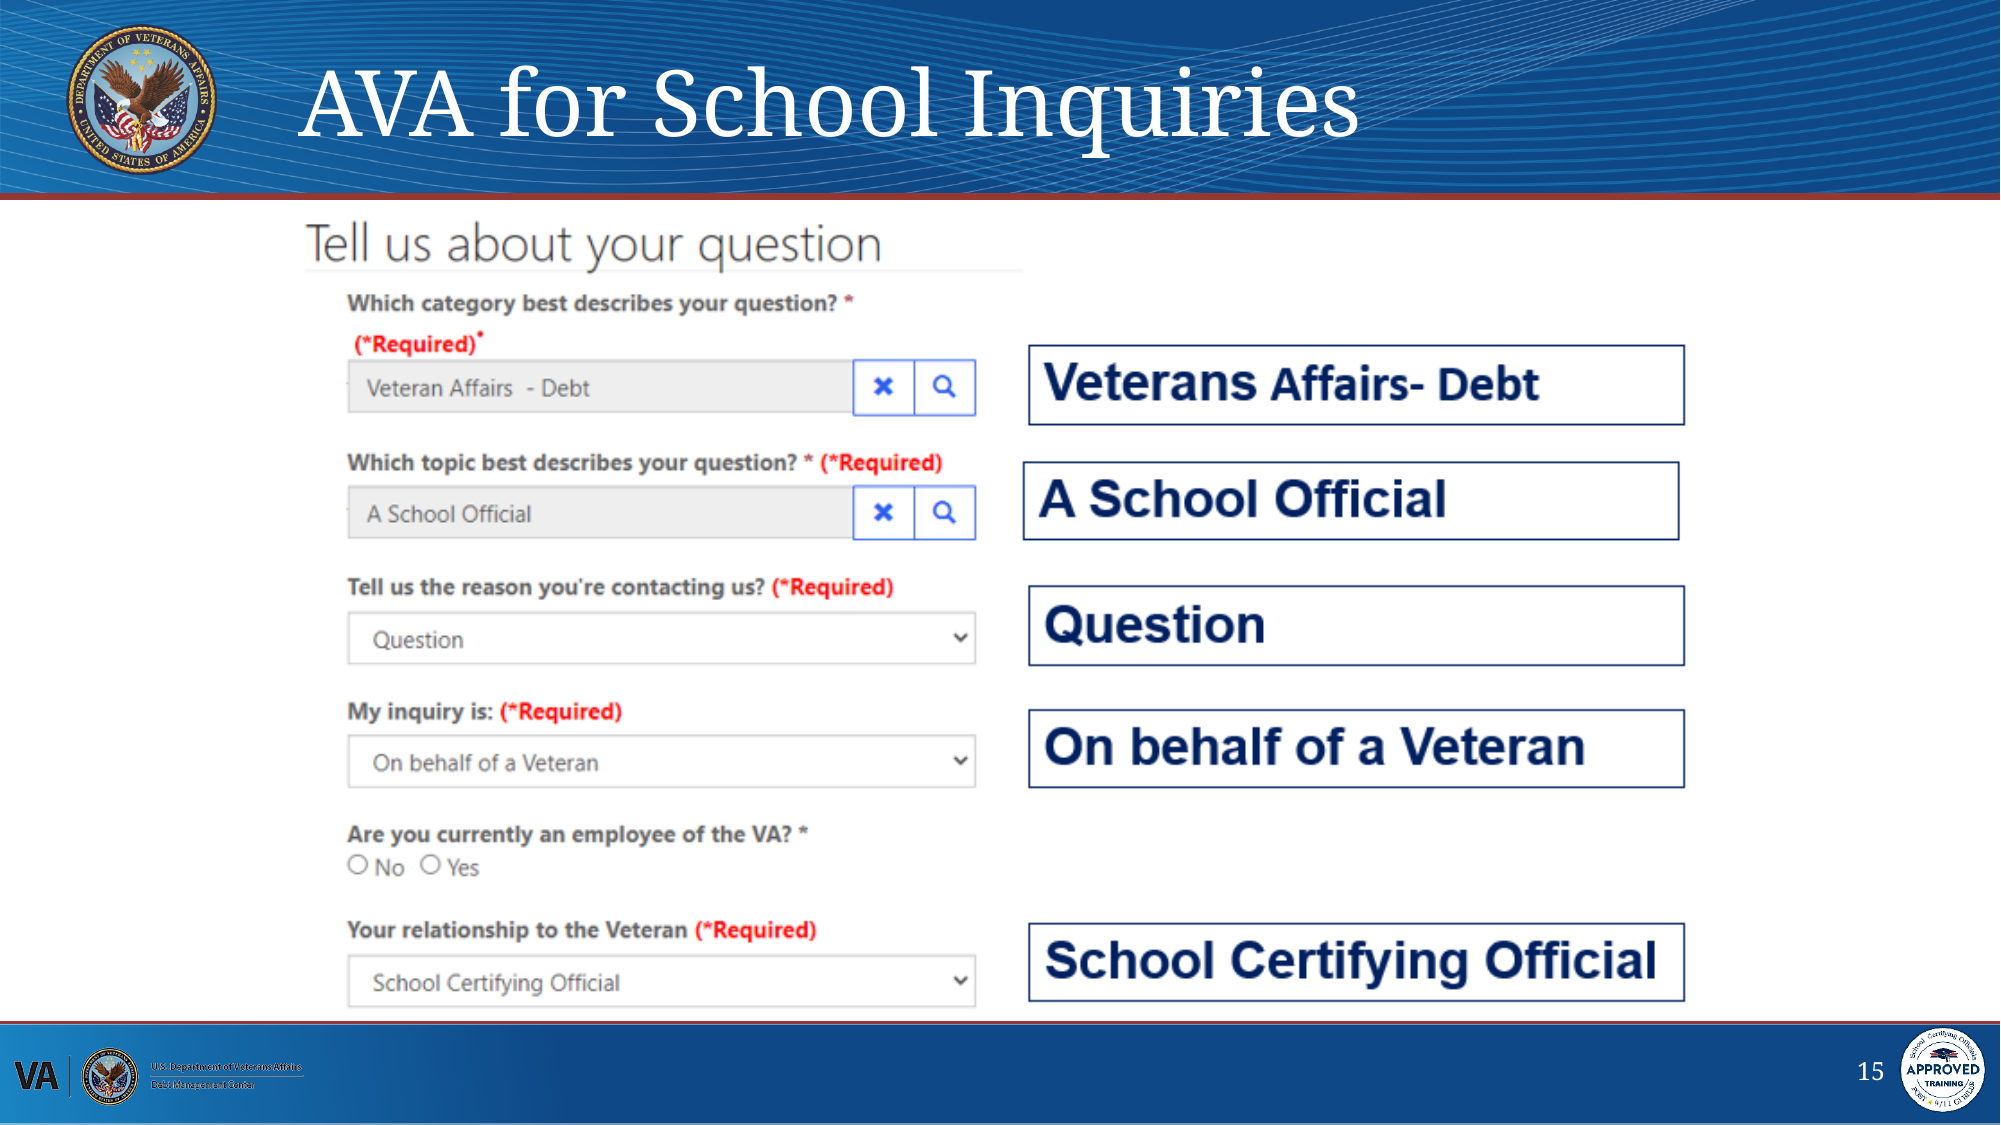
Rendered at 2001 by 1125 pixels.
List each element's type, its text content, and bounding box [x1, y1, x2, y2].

title AVA for School Inquiries [283, 37, 1900, 150]
slide_number 15 [1433, 1042, 1900, 1103]
picture [0, 1024, 2000, 1125]
picture [302, 214, 1698, 1014]
picture [0, 0, 2000, 193]
